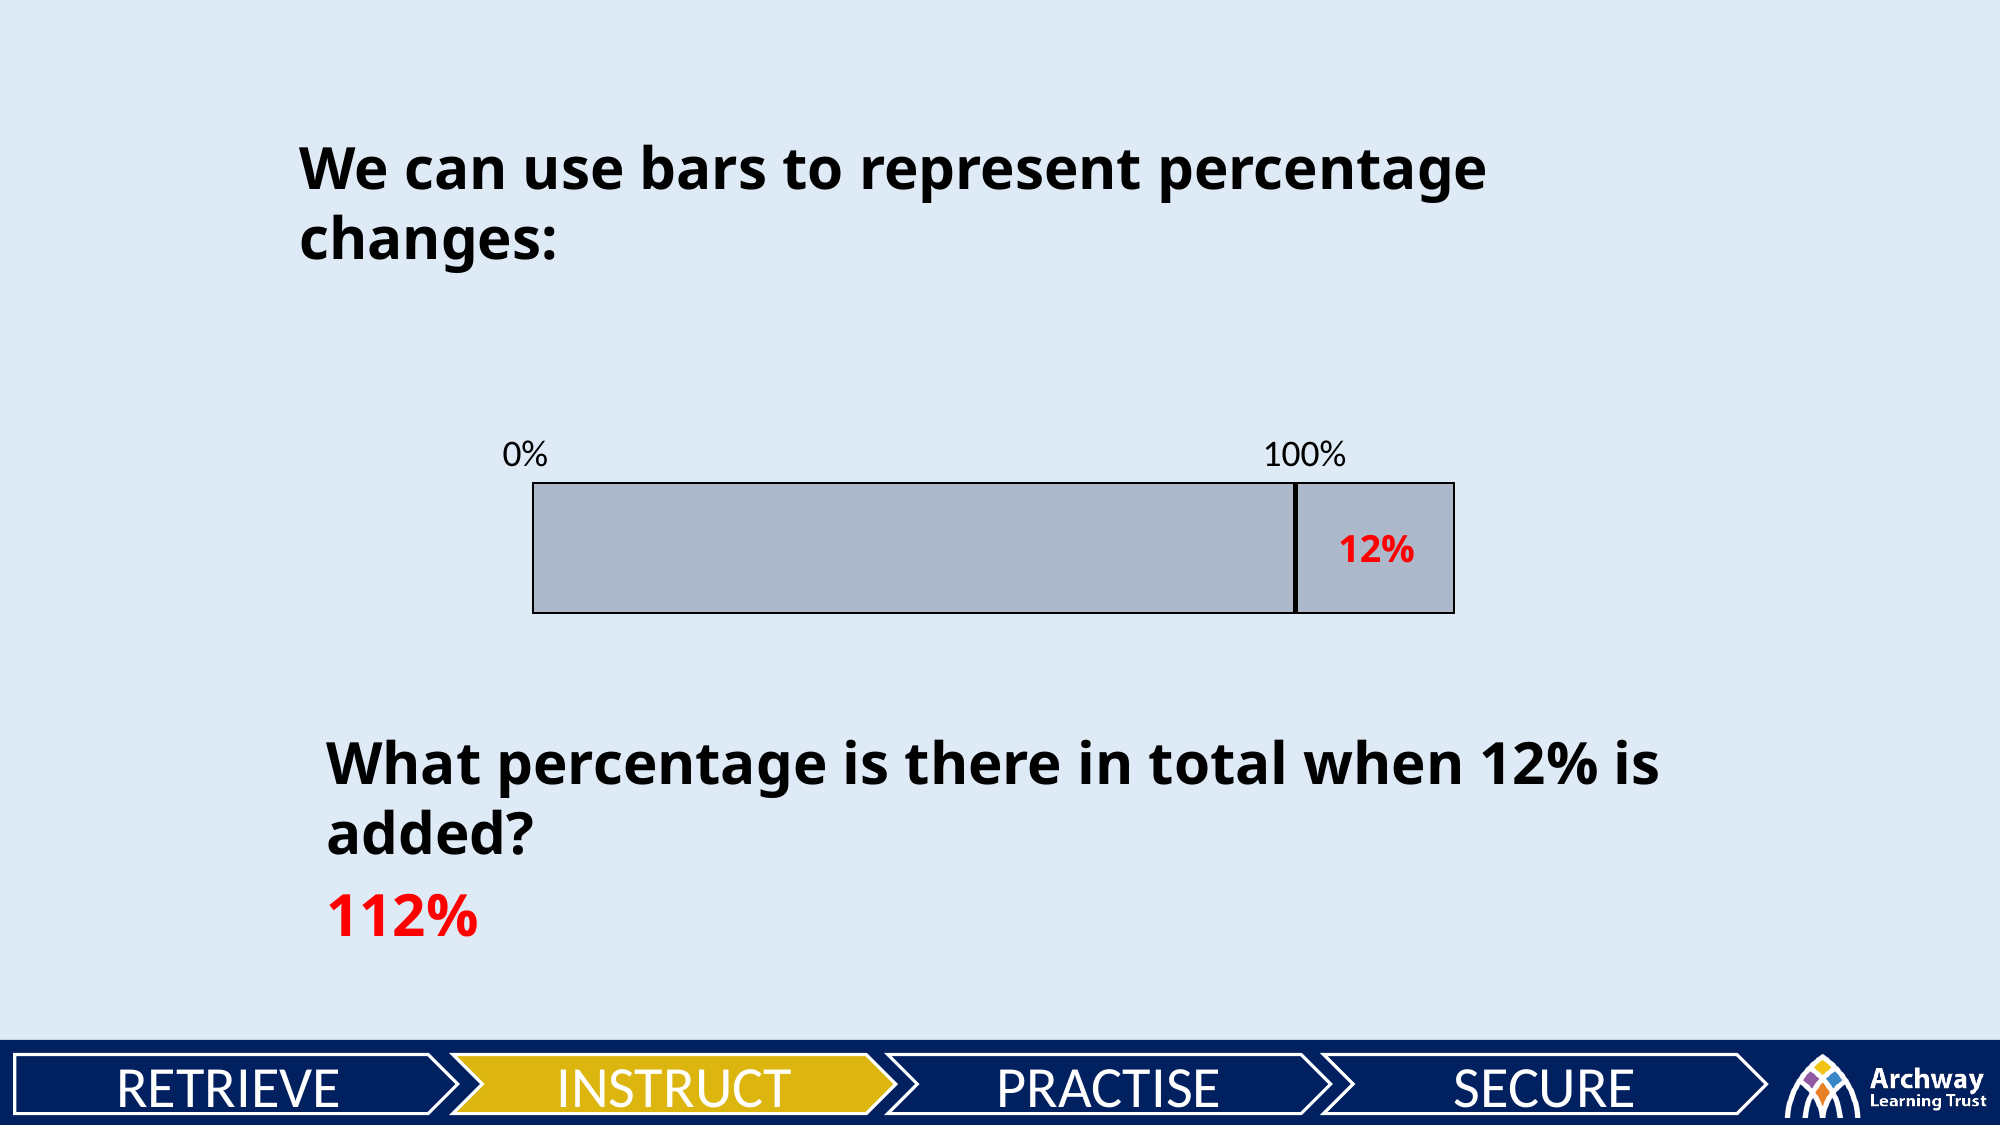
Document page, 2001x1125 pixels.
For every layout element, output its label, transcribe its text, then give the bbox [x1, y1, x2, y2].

text_box What percentage is there in total when 12% is added? 112% [311, 718, 1730, 956]
text_box We can use bars to represent percentage changes: [284, 123, 1703, 360]
text_box 100% [1248, 421, 1378, 481]
text_box [532, 482, 1455, 614]
text_box 0% [487, 421, 618, 481]
text_box 12% [1323, 517, 1431, 578]
picture [1783, 1053, 1987, 1118]
